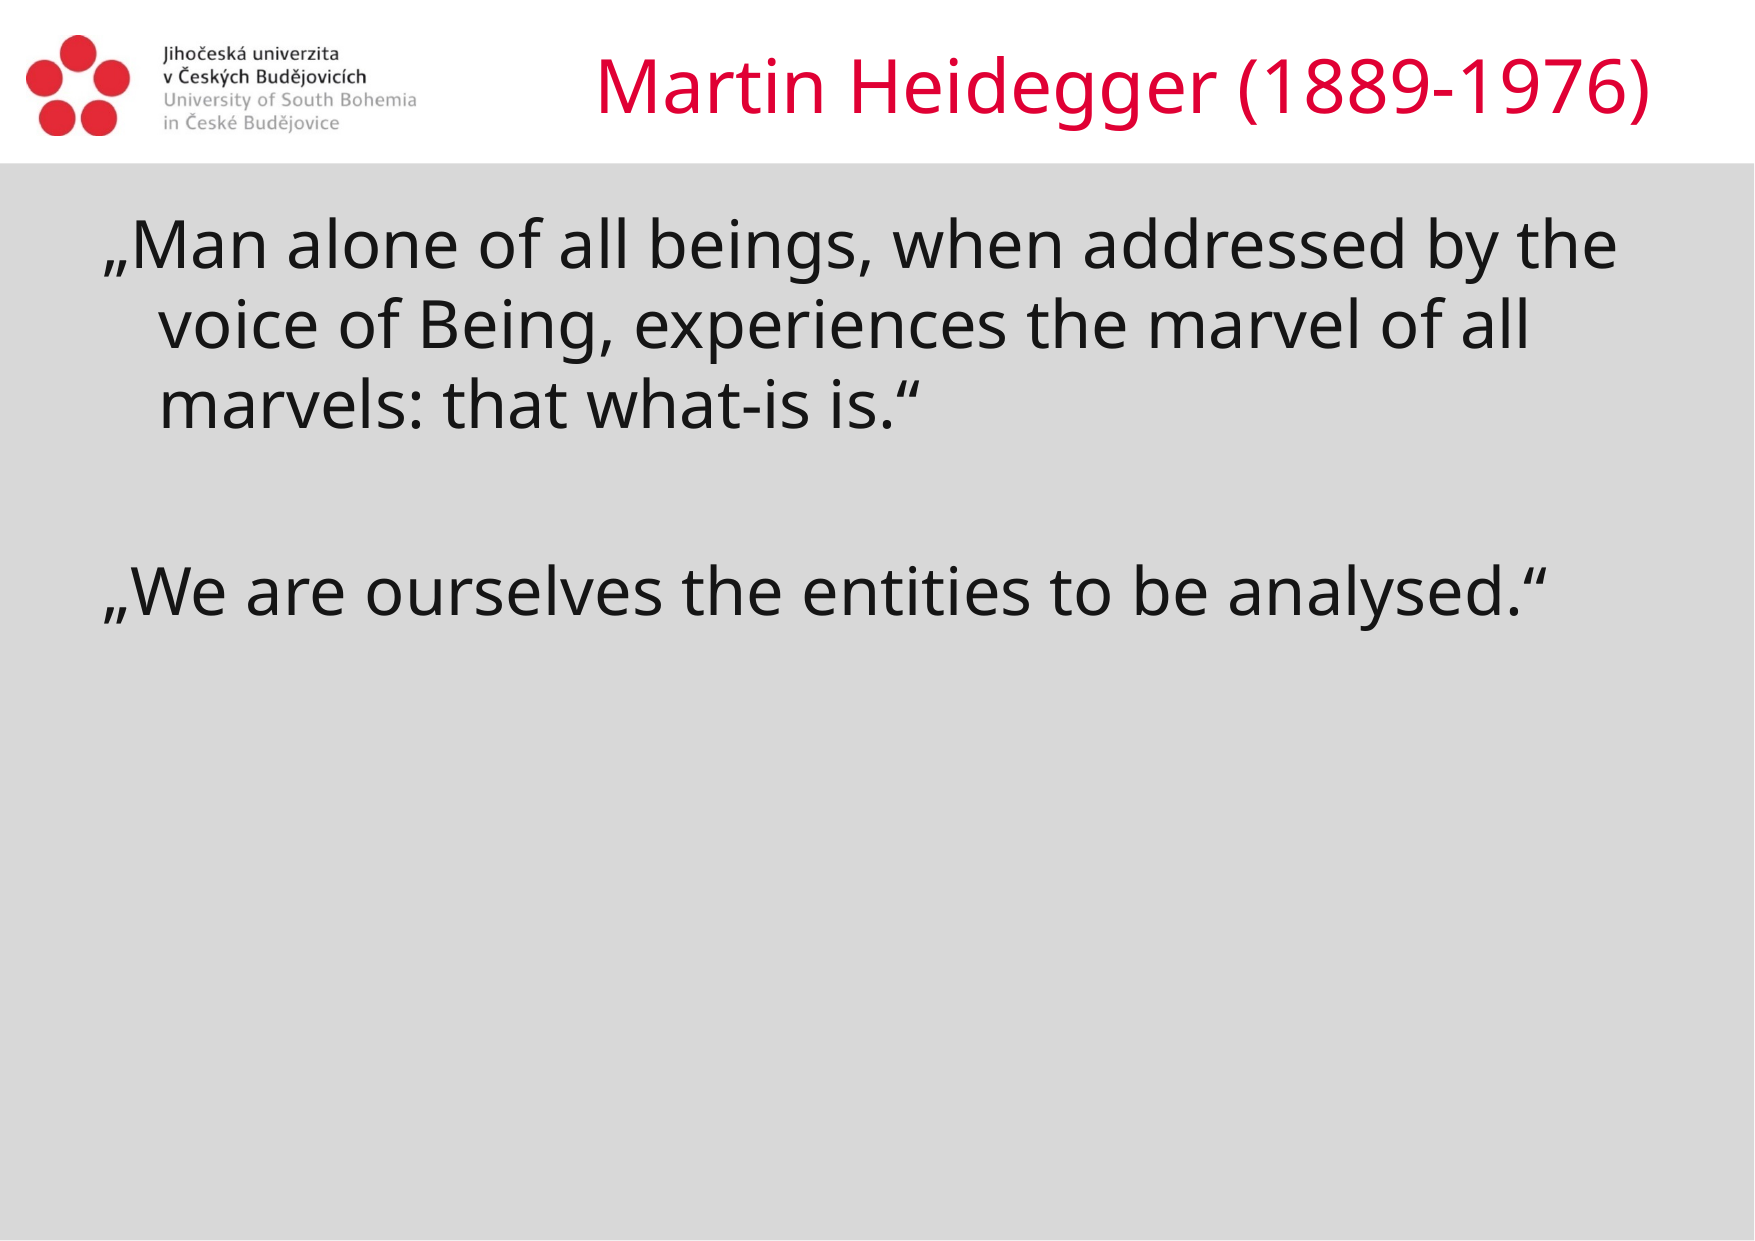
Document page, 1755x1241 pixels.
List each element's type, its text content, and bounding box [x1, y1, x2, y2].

list „Man alone of all beings, when addressed by the voice of Being, experiences the marvel of all marvels: that what-is is.“ „We are ourselves the entities to be analysed.“ [87, 194, 1667, 1109]
picture [26, 35, 417, 136]
title Martin Heidegger (1889-1976) [448, 29, 1667, 139]
